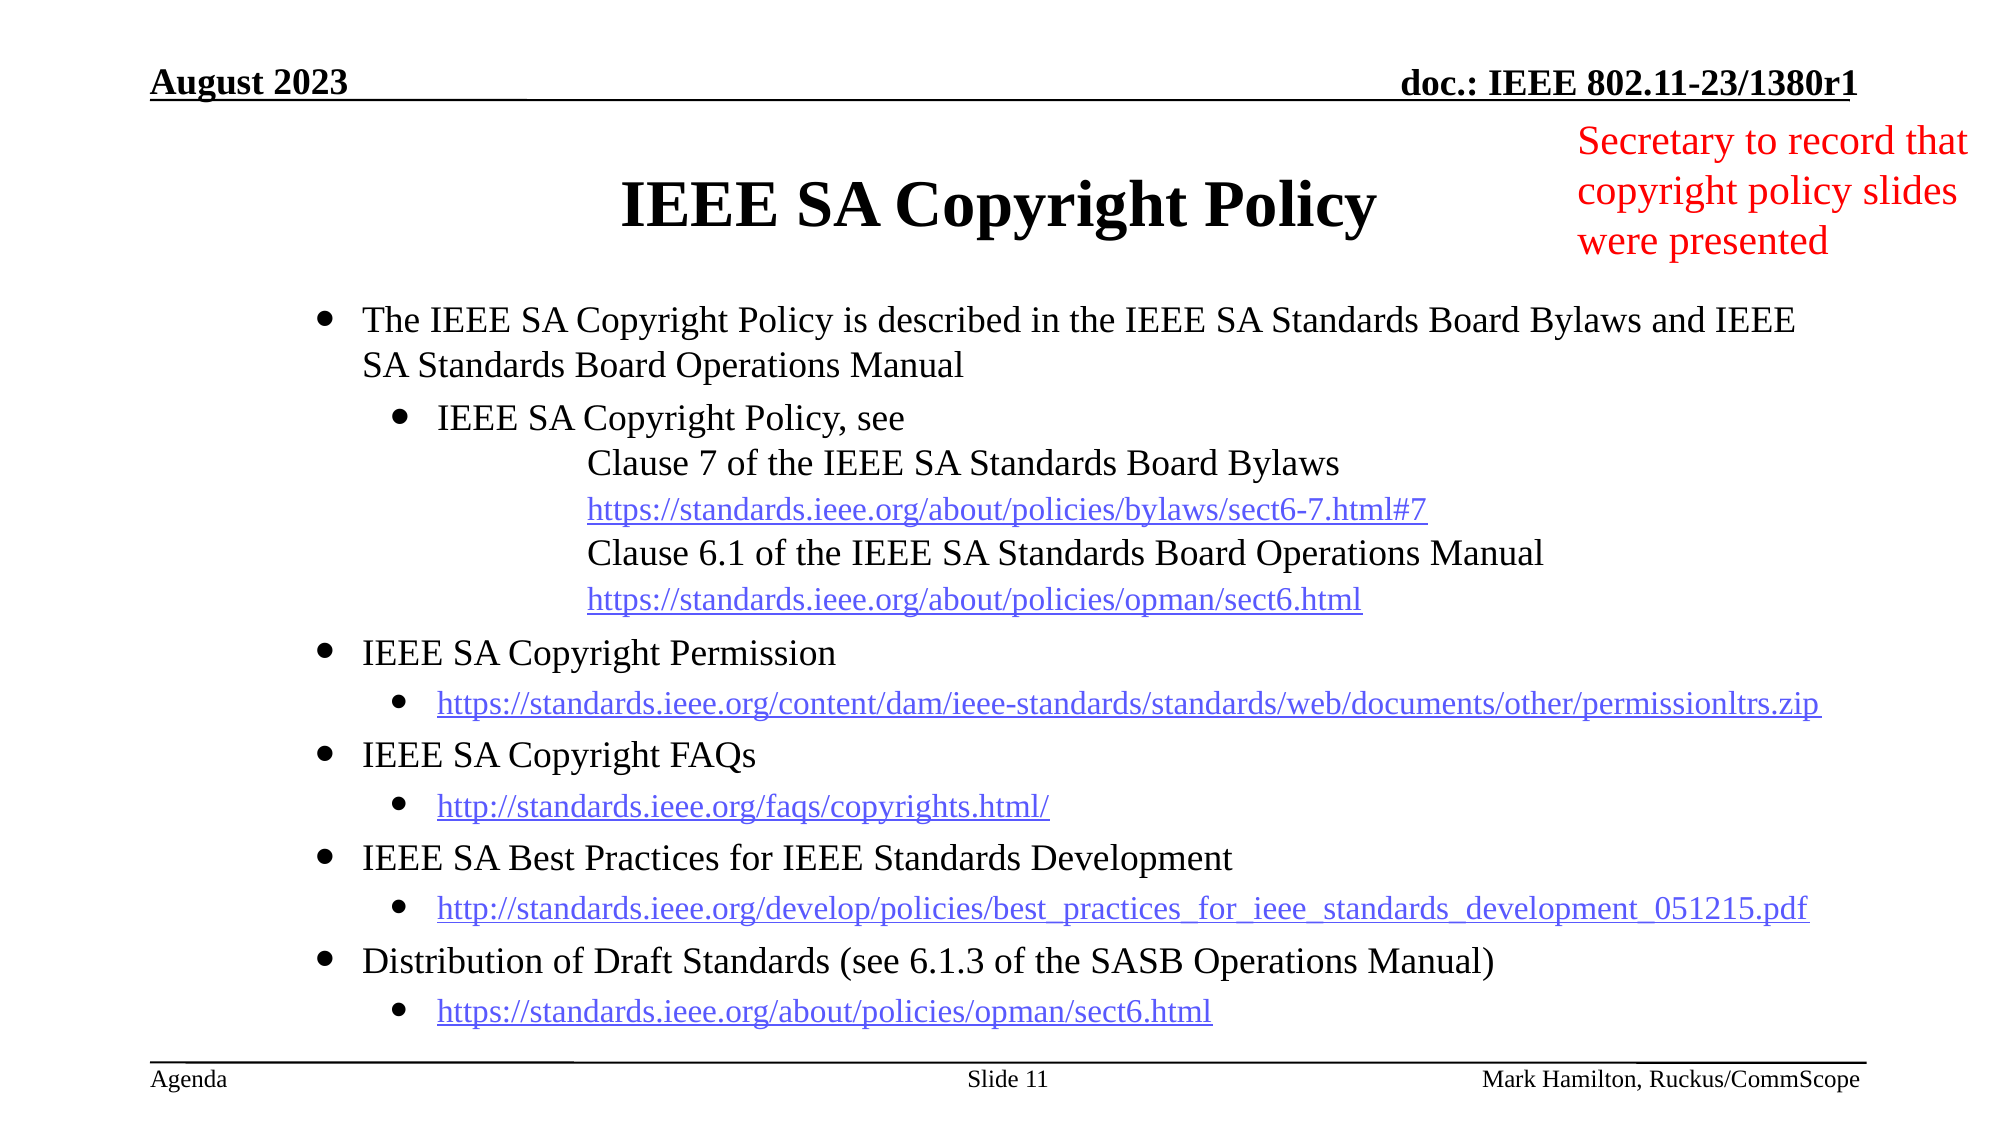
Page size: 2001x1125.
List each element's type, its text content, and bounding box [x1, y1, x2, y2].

list The IEEE SA Copyright Policy is described in the IEEE SA Standards Board Bylaws and IEEE SA Standards Board Operations Manual IEEE SA Copyright Policy, see Clause 7 of the IEEE SA Standards Board Bylaws https://standards.ieee.org/about/policies/bylaws/sect6-7.html#7 Clause 6.1 of the IEEE SA Standards Board Operations Manual https://standards.ieee.org/about/policies/opman/sect6.html IEEE SA Copyright Permission https://standards.ieee.org/content/dam/ieee-standards/standards/web/documents/other/permissionltrs.zip IEEE SA Copyright FAQs http://standards.ieee.org/faqs/copyrights.html/ IEEE SA Best Practices for IEEE Standards Development http://standards.ieee.org/develop/policies/best_practices_for_ieee_standards_development_051215.pdf Distribution of Draft Standards (see 6.1.3 of the SASB Operations Manual) https://standards.ieee.org/about/policies/opman/sect6.html [149, 287, 1850, 1063]
slide_number Slide 11 [950, 1061, 1067, 1123]
text_box Secretary to record that copyright policy slides were presented [1562, 104, 1988, 270]
title IEEE SA Copyright Policy [149, 112, 1850, 287]
